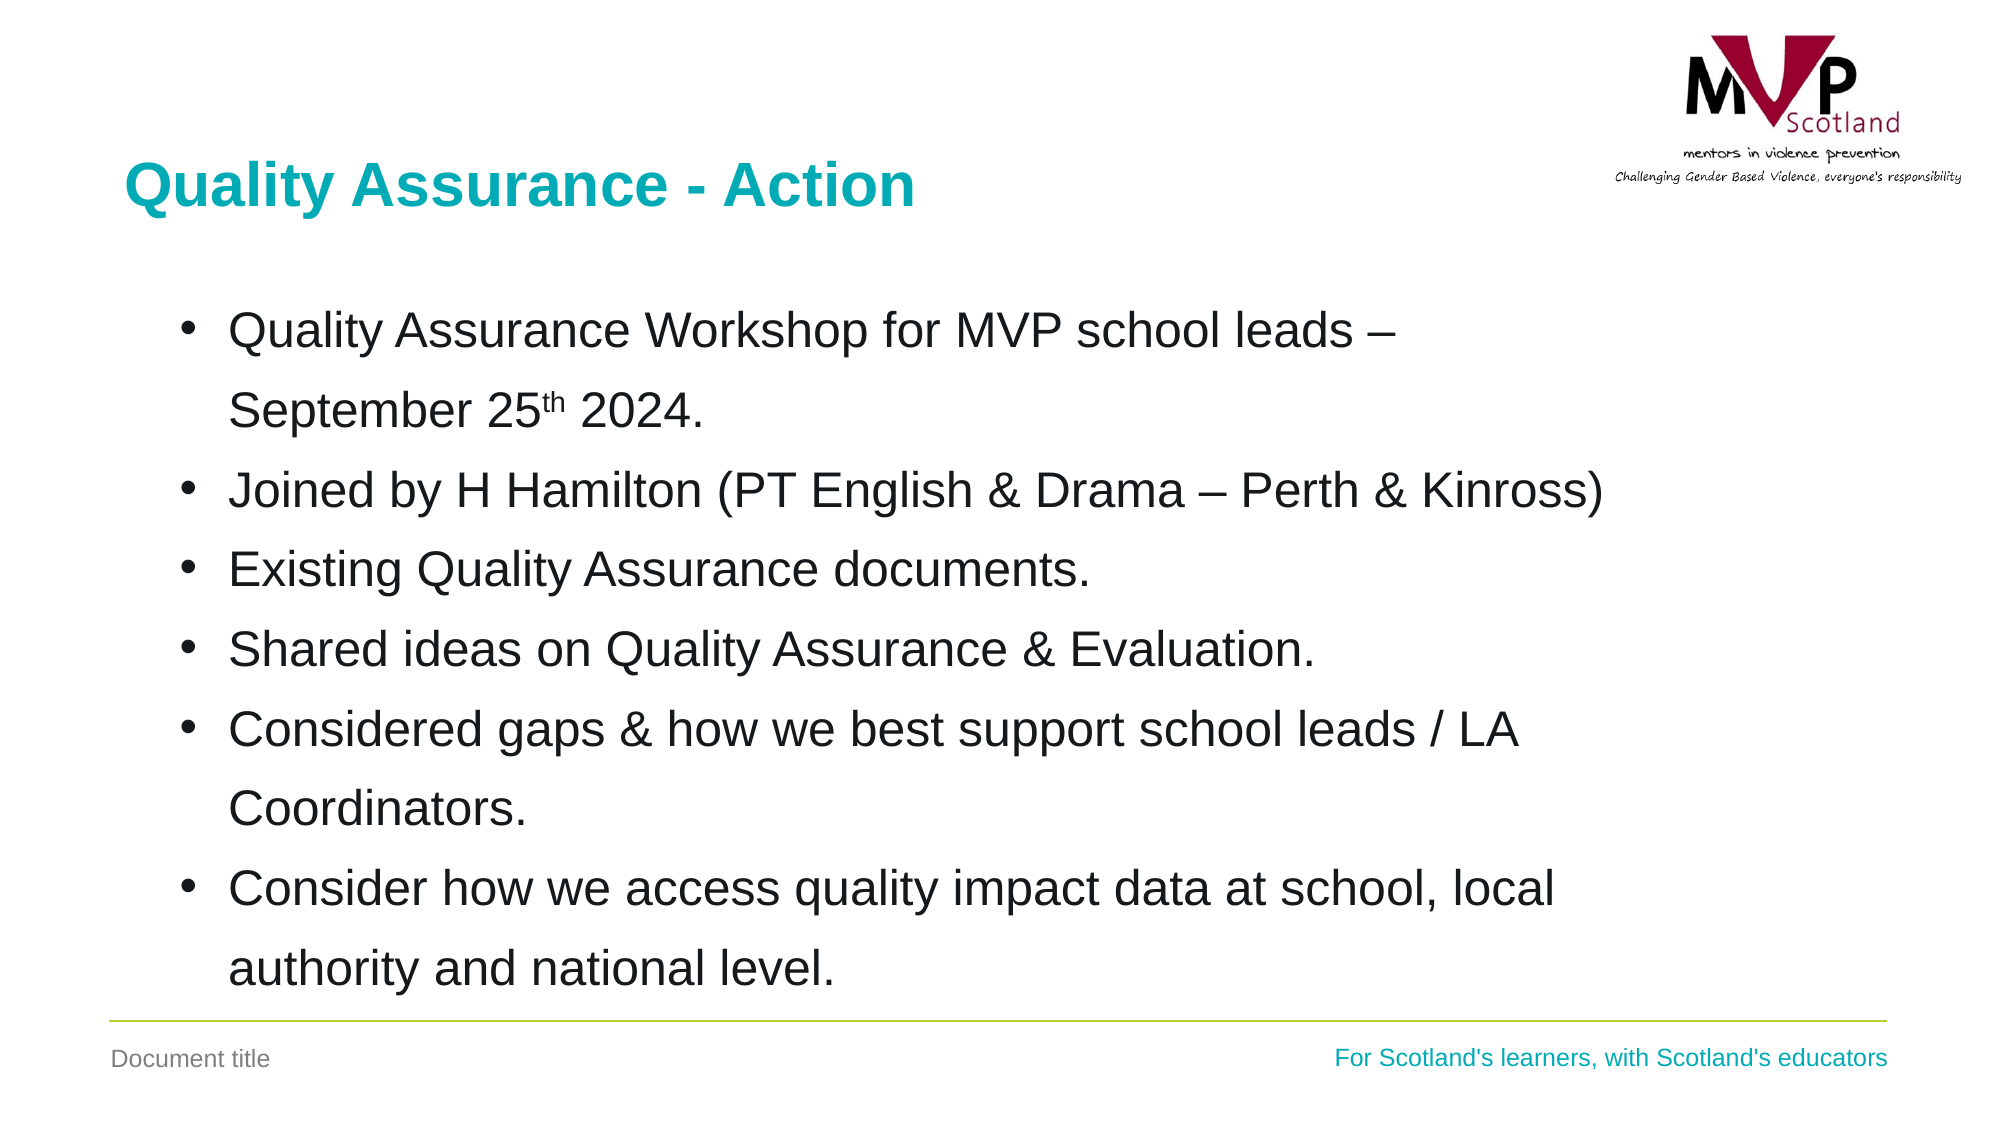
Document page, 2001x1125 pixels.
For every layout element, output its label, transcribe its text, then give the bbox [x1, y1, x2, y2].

picture [1608, 23, 1969, 199]
text_box Quality Assurance - Action [109, 136, 1887, 253]
text_box Quality Assurance Workshop for MVP school leads – September 25th 2024. Joined by H Hamilton (PT English & Drama – Perth & Kinross) Existing Quality Assurance documents. Shared ideas on Quality Assurance & Evaluation. Considered gaps & how we best support school leads / LA Coordinators. Consider how we access quality impact data at school, local authority and national level. [131, 277, 1610, 996]
